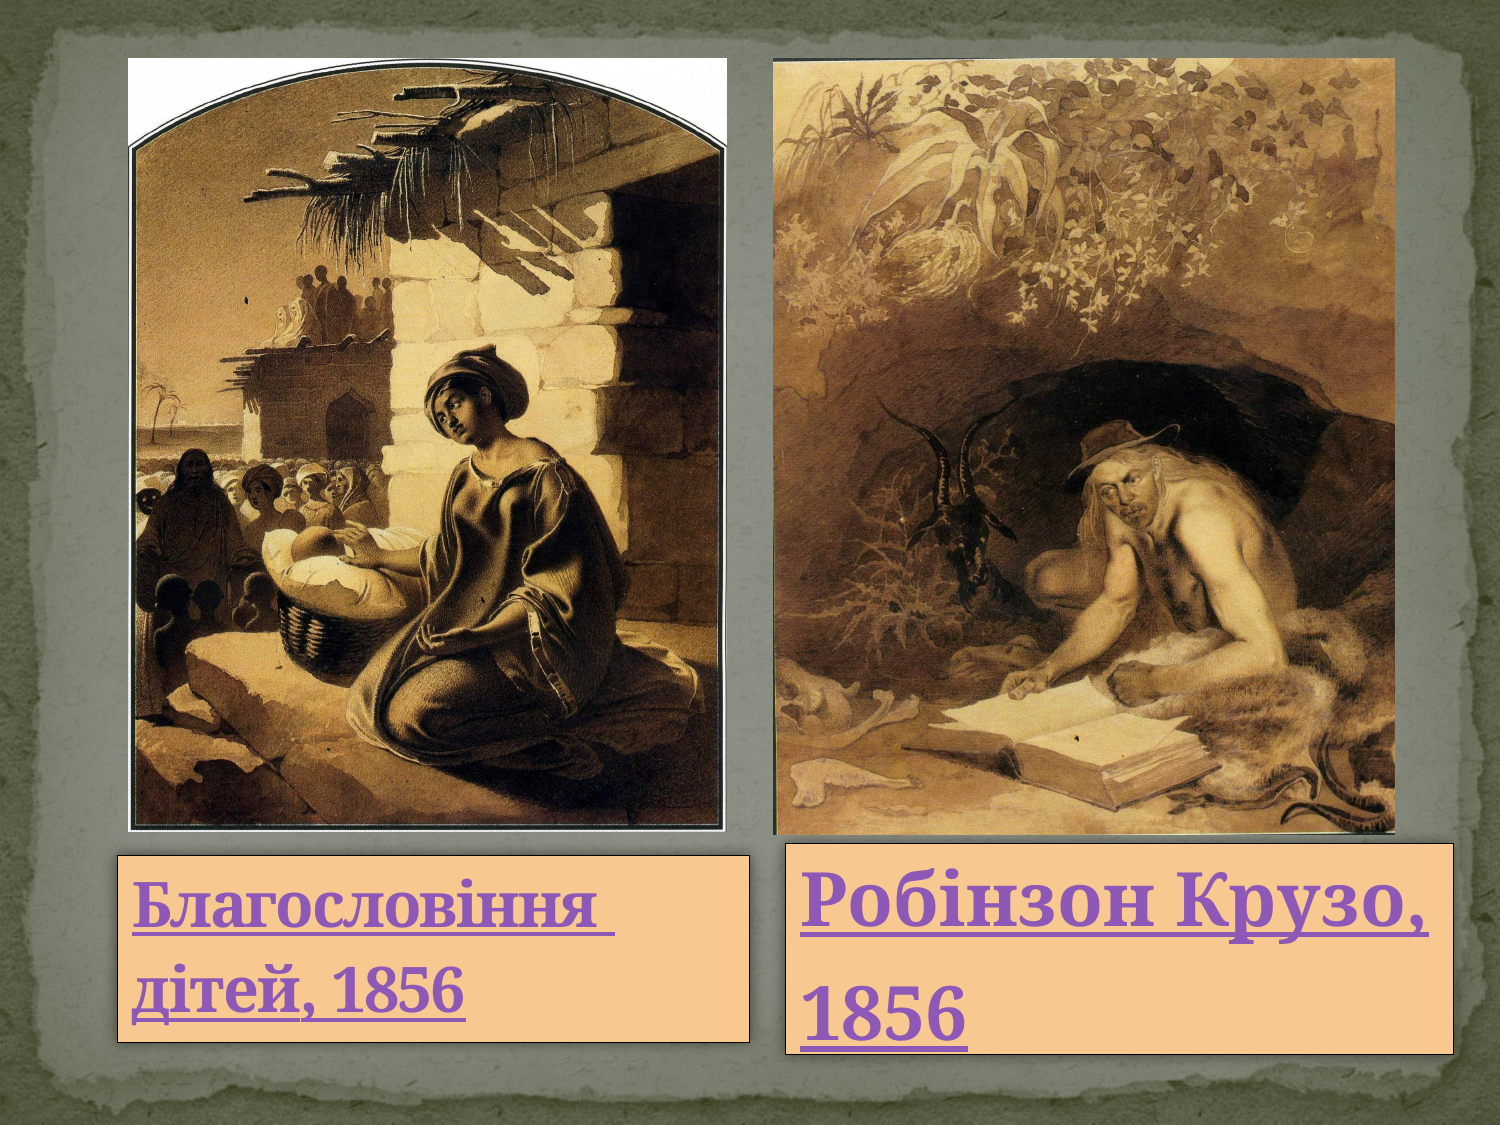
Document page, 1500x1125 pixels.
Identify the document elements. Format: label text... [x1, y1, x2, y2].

picture [128, 58, 727, 832]
list Робінзон Крузо, 1856 [785, 843, 1454, 1055]
title Благословіння дітей, 1856 [117, 855, 750, 1043]
picture [773, 58, 1395, 835]
